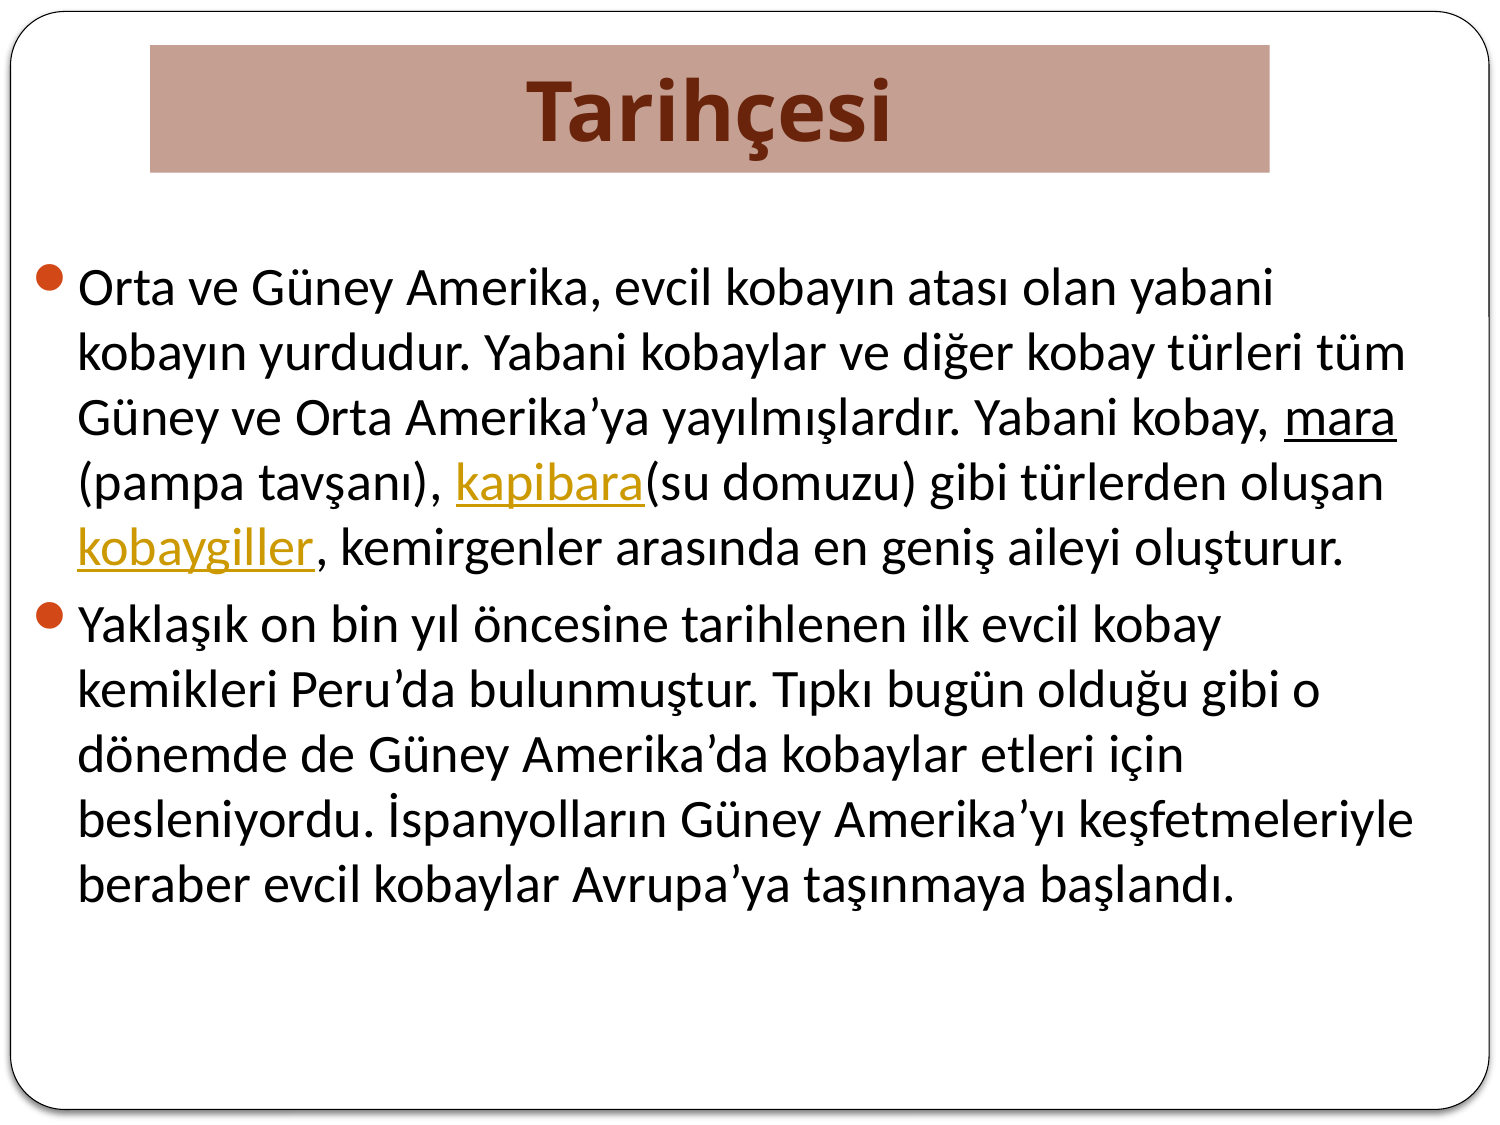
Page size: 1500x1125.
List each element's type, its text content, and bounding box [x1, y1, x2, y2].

title Tarihçesi [150, 45, 1270, 173]
list Orta ve Güney Amerika, evcil kobayın atası olan yabani kobayın yurdudur. Yabani kobaylar ve diğer kobay türleri tüm Güney ve Orta Amerika’ya yayılmışlardır. Yabani kobay, mara (pampa tavşanı), kapibara(su domuzu) gibi türlerden oluşan kobaygiller, kemirgenler arasında en geniş aileyi oluşturur. Yaklaşık on bin yıl öncesine tarihlenen ilk evcil kobay kemikleri Peru’da bulunmuştur. Tıpkı bugün olduğu gibi o dönemde de Güney Amerika’da kobaylar etleri için besleniyordu. İspanyolların Güney Amerika’yı keşfetmeleriyle beraber evcil kobaylar Avrupa’ya taşınmaya başlandı. [17, 243, 1447, 976]
